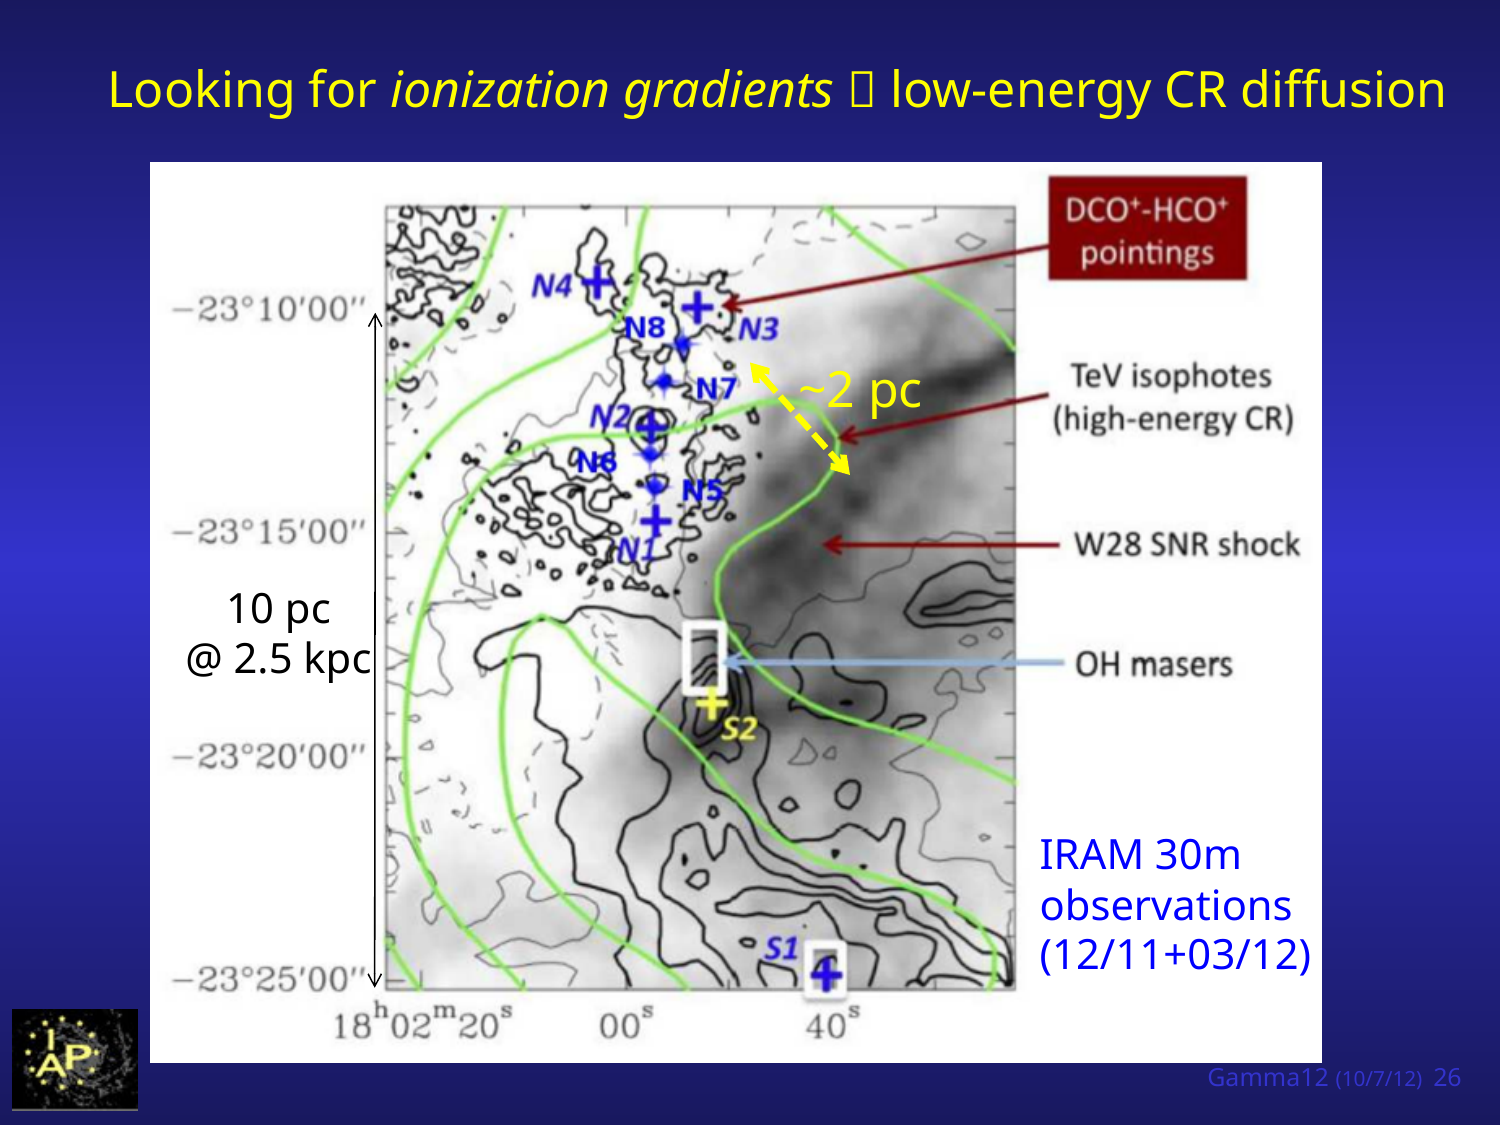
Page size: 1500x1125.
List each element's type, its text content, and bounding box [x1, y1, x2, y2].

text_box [743, 368, 857, 469]
text_box Looking for ionization gradients  low-energy CR diffusion [92, 49, 1463, 125]
picture [149, 162, 1322, 1063]
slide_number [1164, 1053, 1478, 1104]
picture [12, 1009, 138, 1111]
